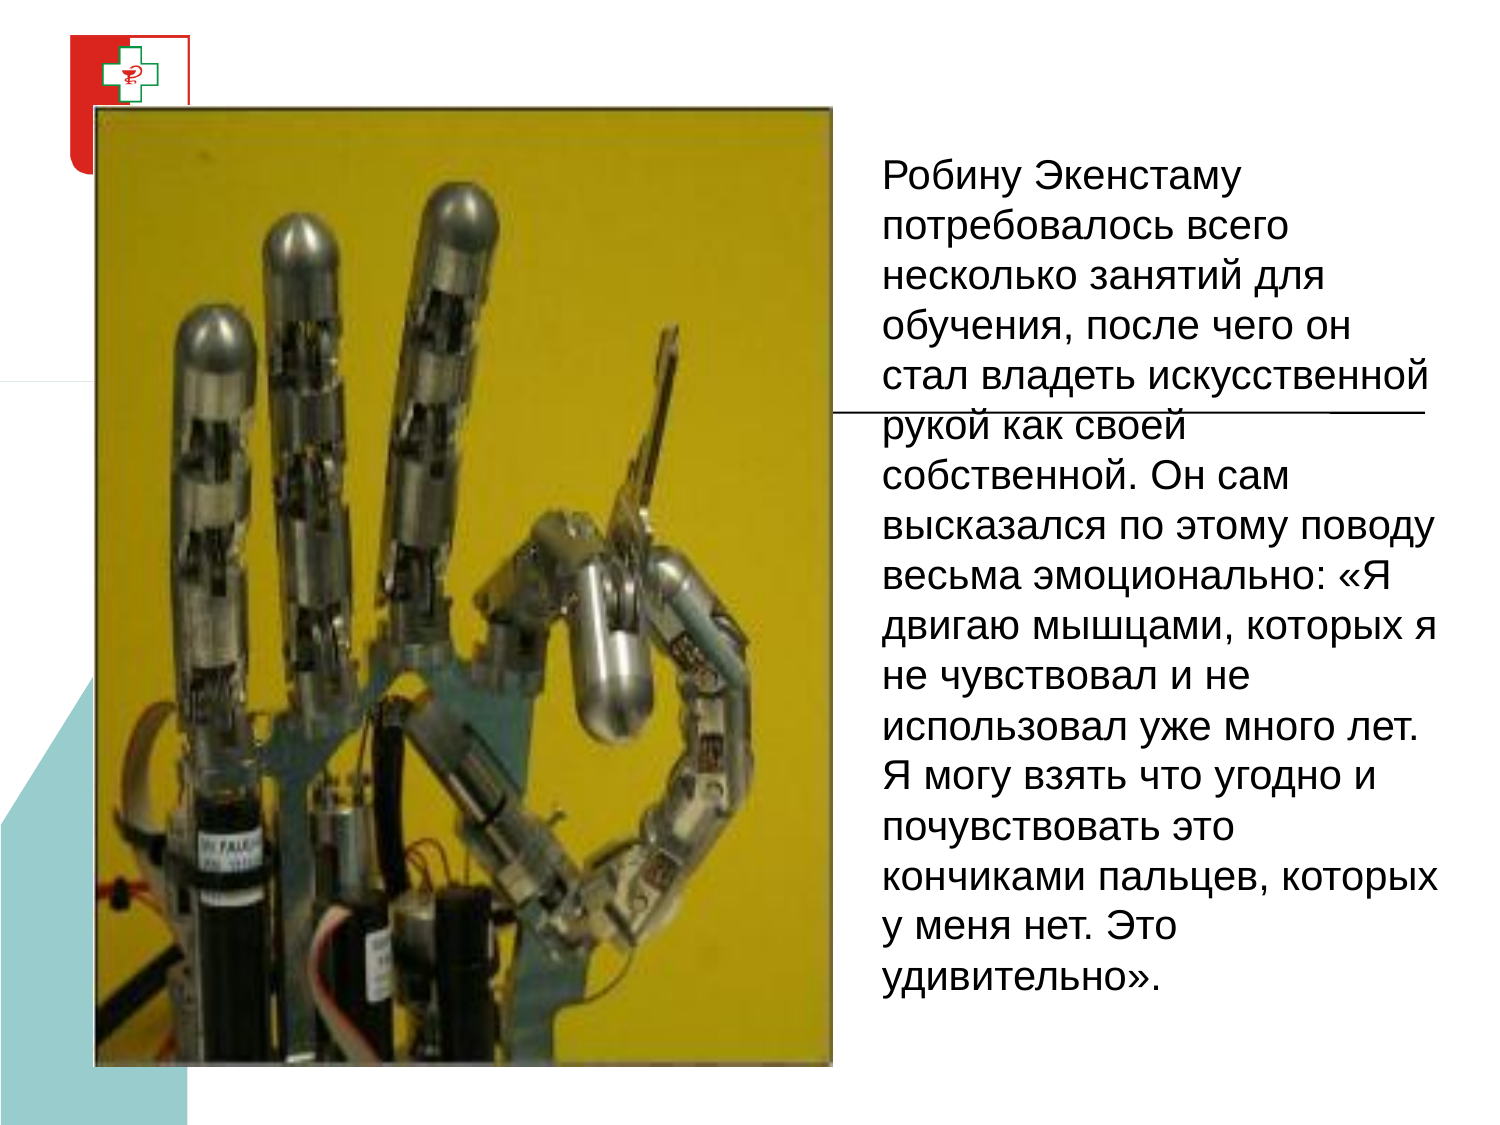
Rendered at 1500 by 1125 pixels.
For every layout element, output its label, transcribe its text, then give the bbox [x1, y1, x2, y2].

picture [70, 35, 833, 1067]
text_box Робину Экенстаму потребовалось всего несколько занятий для обучения, после чего он стал владеть искусственной рукой как своей собственной. Он сам высказался по этому поводу весьма эмоционально: «Я двигаю мышцами, которых я не чувствовал и не использовал уже много лет. Я могу взять что угодно и почувствовать это кончиками пальцев, которых у меня нет. Это удивительно». [867, 140, 1465, 1006]
